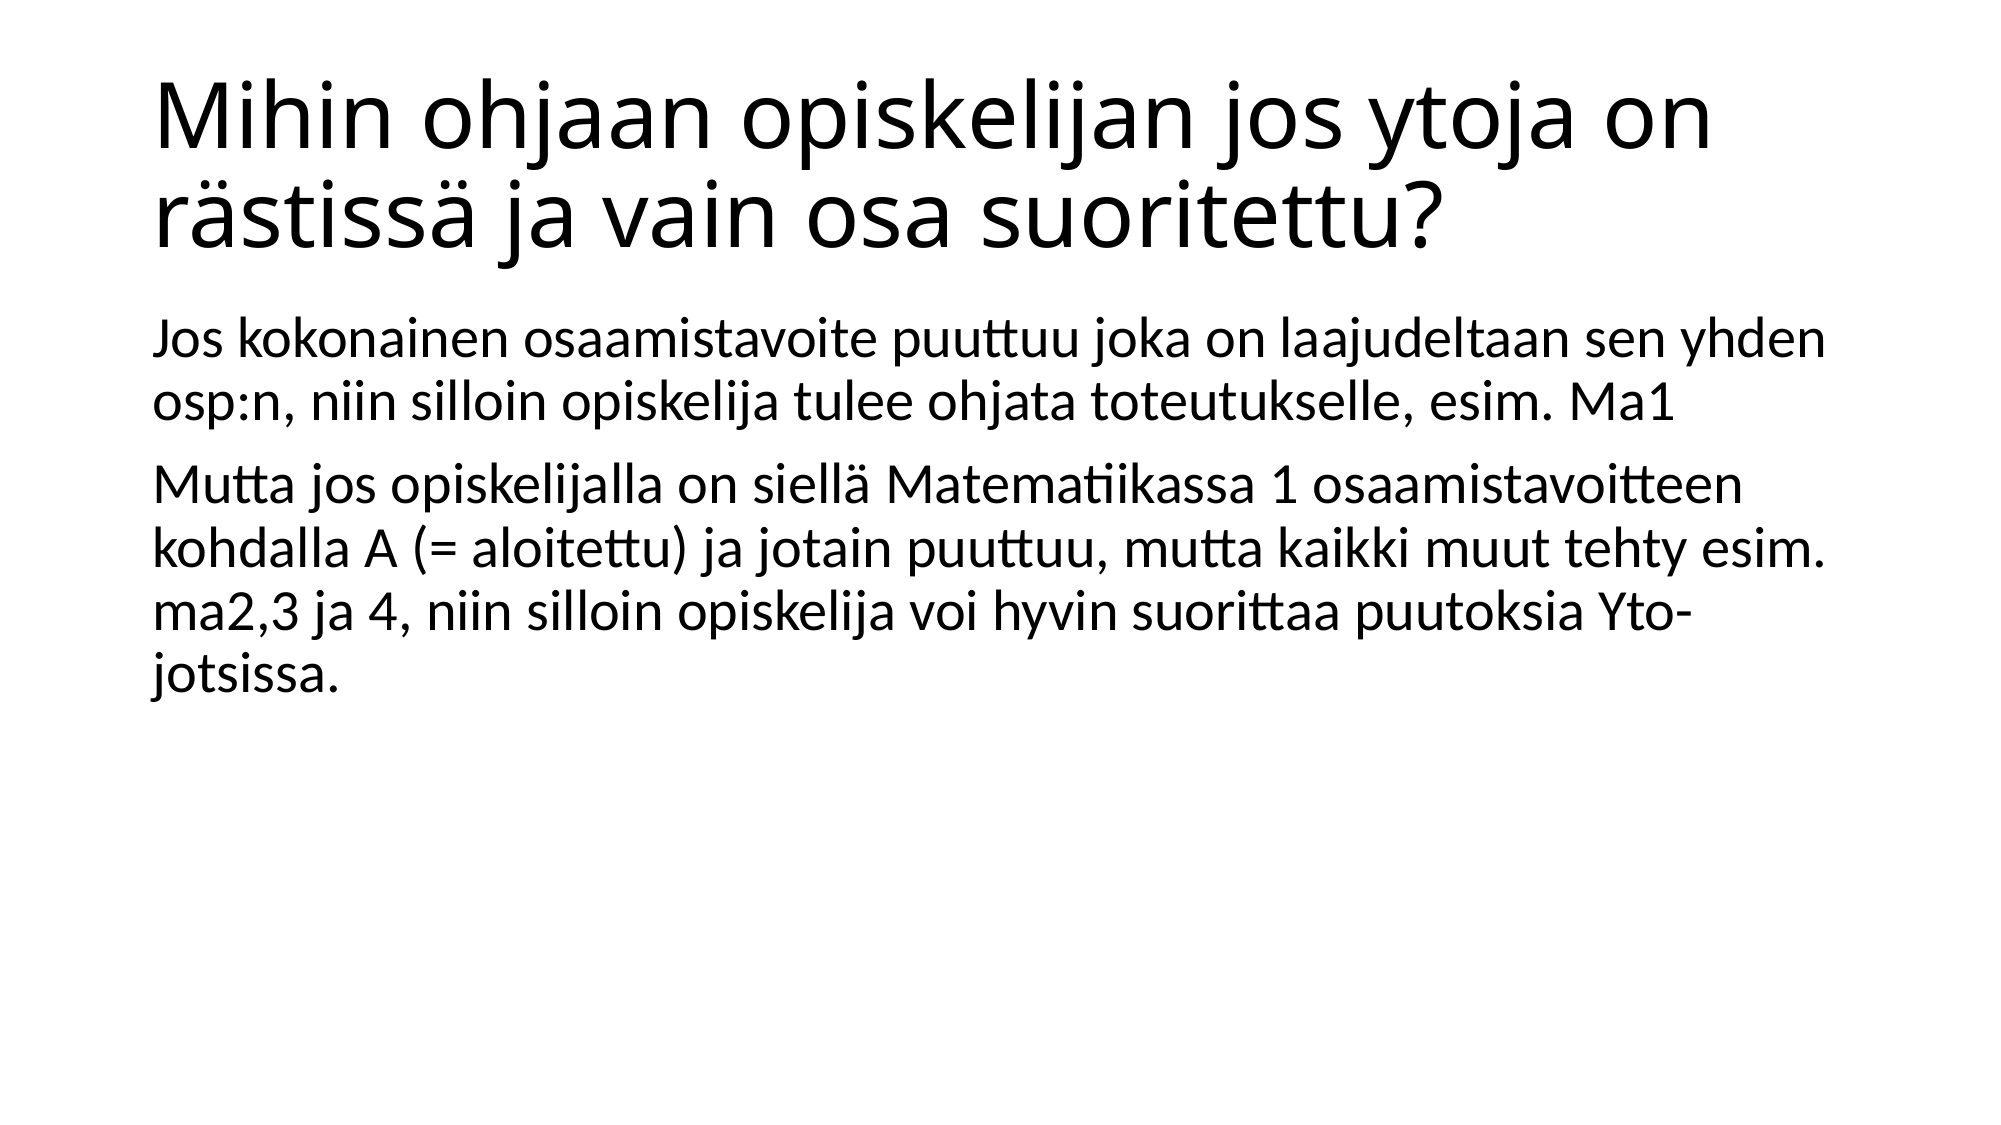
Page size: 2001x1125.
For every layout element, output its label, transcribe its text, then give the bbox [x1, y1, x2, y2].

title Mihin ohjaan opiskelijan jos ytoja on rästissä ja vain osa suoritettu? [137, 59, 1863, 278]
list Jos kokonainen osaamistavoite puuttuu joka on laajudeltaan sen yhden osp:n, niin silloin opiskelija tulee ohjata toteutukselle, esim. Ma1 Mutta jos opiskelijalla on siellä Matematiikassa 1 osaamistavoitteen kohdalla A (= aloitettu) ja jotain puuttuu, mutta kaikki muut tehty esim. ma2,3 ja 4, niin silloin opiskelija voi hyvin suorittaa puutoksia Yto-jotsissa. [137, 299, 1863, 1014]
